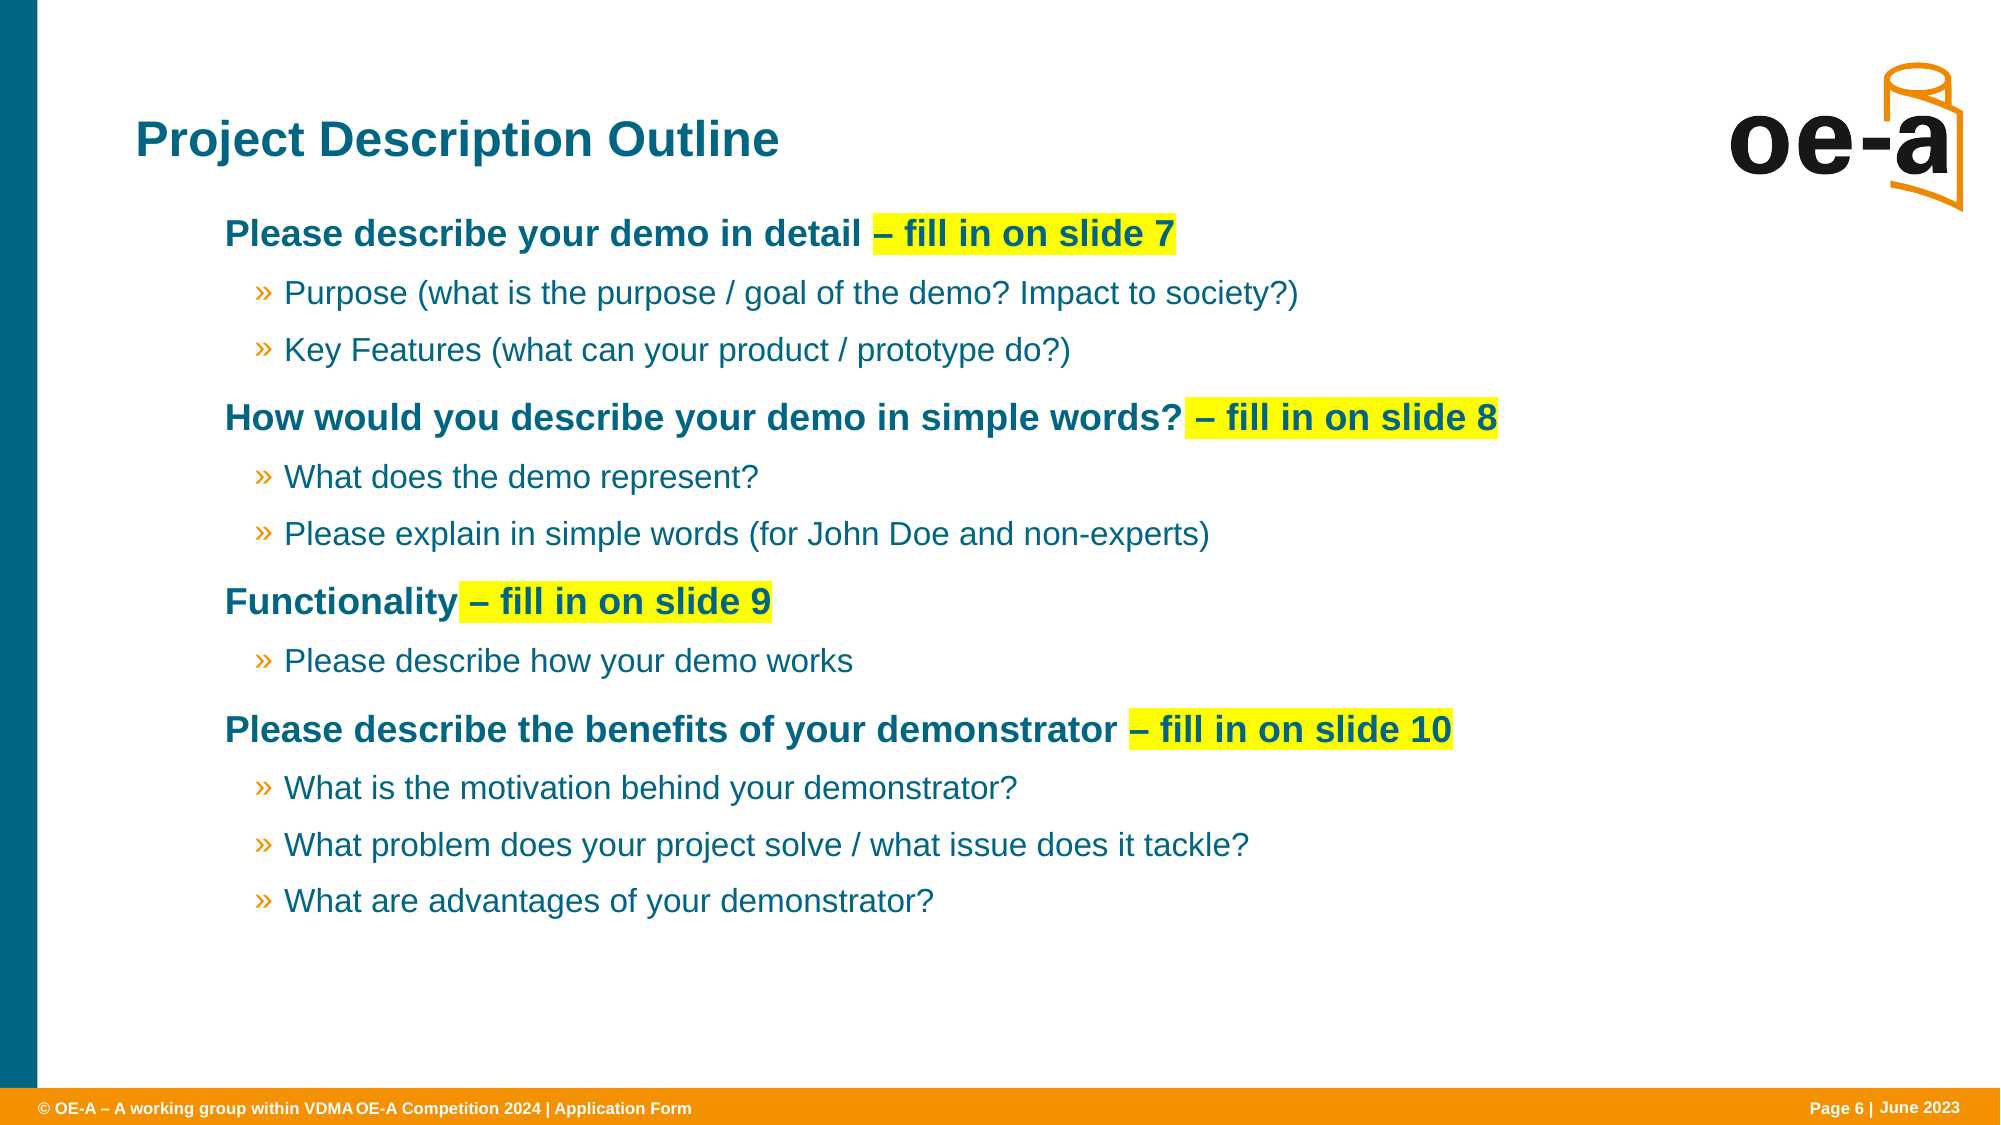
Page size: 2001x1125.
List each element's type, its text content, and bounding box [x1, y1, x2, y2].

title Project Description Outline [135, 106, 1565, 229]
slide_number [1879, 1097, 1965, 1118]
list Please describe your demo in detail – fill in on slide 7 Purpose (what is the purpose / goal of the demo? Impact to society?) Key Features (what can your product / prototype do?) How would you describe your demo in simple words? – fill in on slide 8 What does the demo represent? Please explain in simple words (for John Doe and non-experts) Functionality – fill in on slide 9 Please describe how your demo works Please describe the benefits of your demonstrator – fill in on slide 10 What is the motivation behind your demonstrator? What problem does your project solve / what issue does it tackle? What are advantages of your demonstrator? [224, 200, 1555, 895]
footer OE-A Competition 2024 | Application Form [355, 1097, 934, 1118]
slide_number Page 6 | [1784, 1097, 1874, 1118]
picture [1725, 56, 1969, 219]
